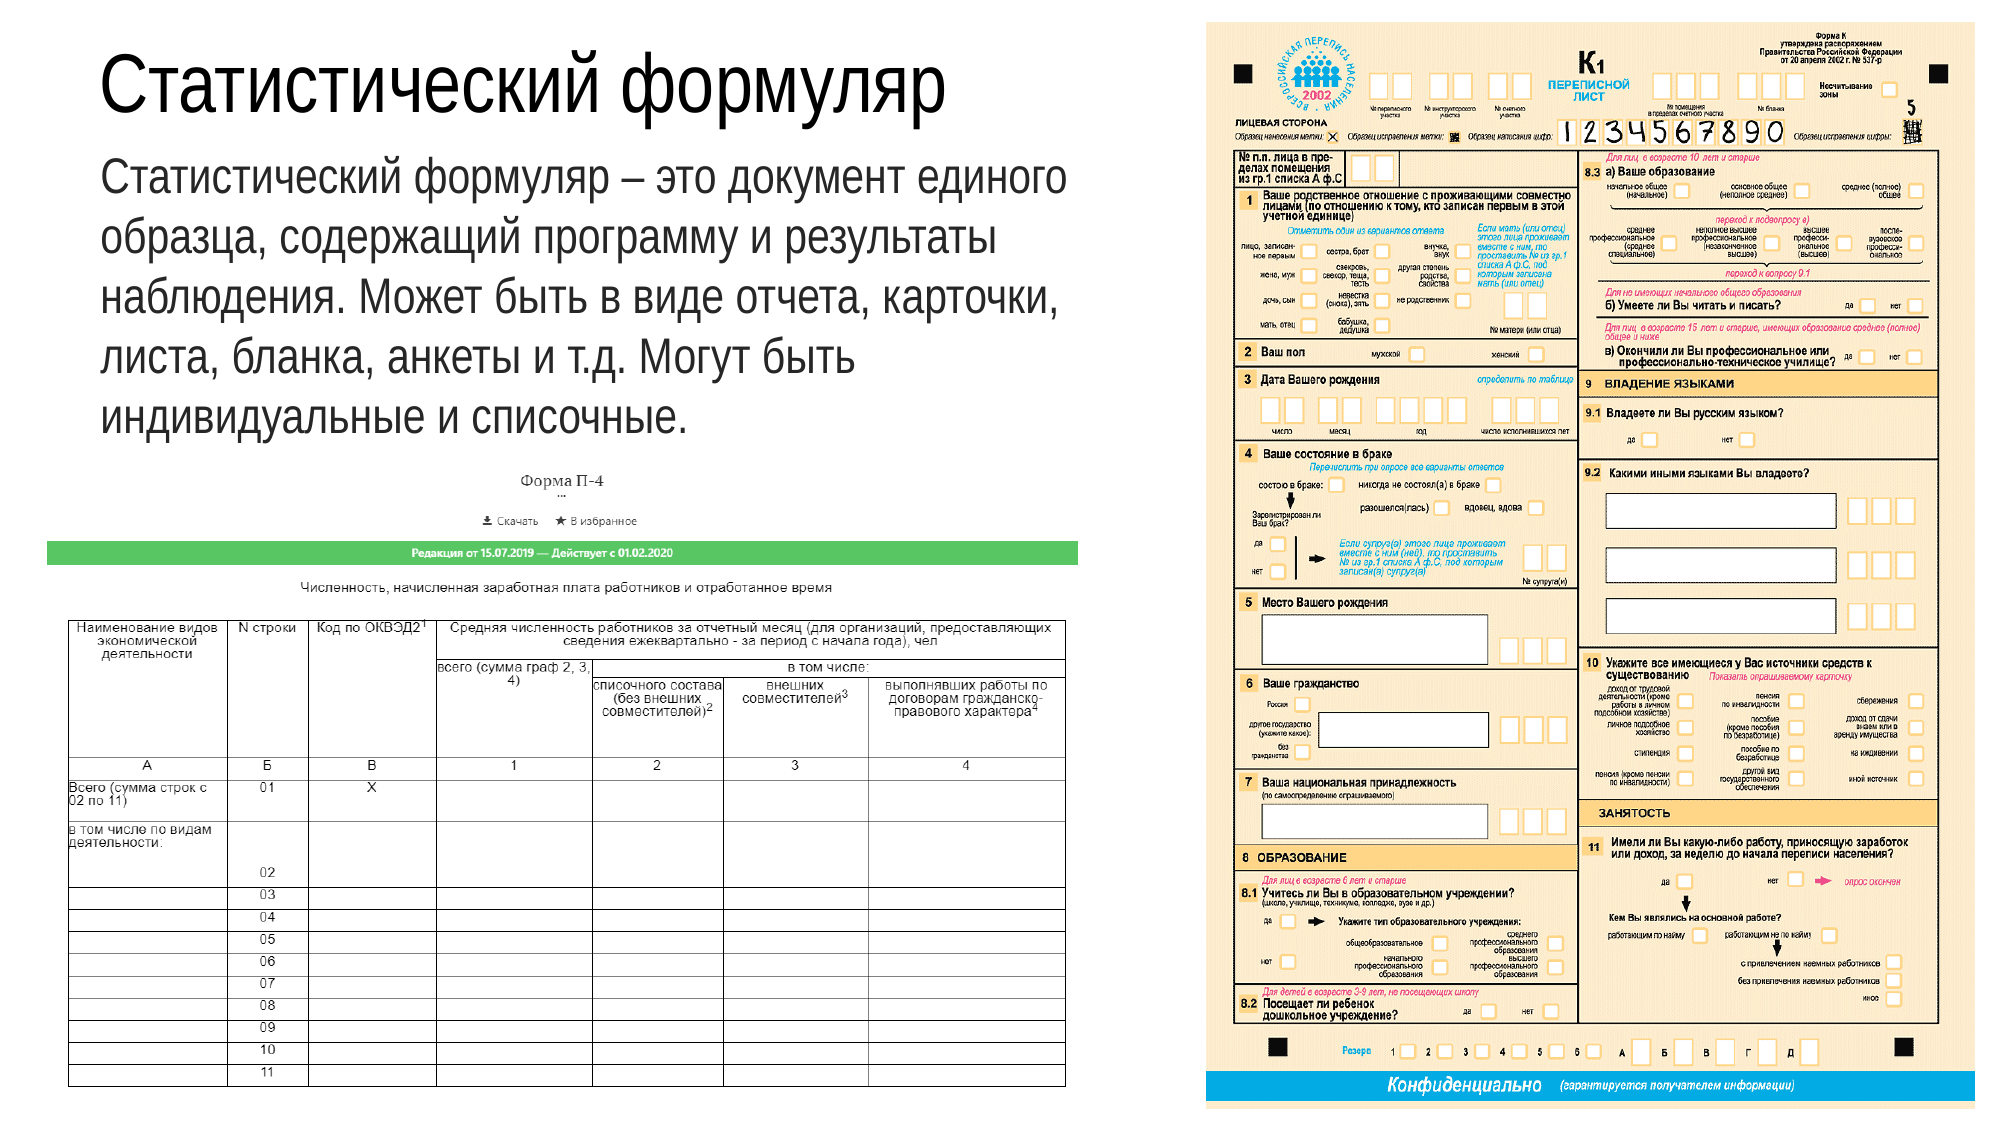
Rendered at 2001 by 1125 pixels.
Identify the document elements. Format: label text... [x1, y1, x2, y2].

picture [1519, 1082, 1525, 1091]
picture [1443, 1083, 1450, 1091]
picture [47, 467, 1078, 1099]
text_box Статистический формуляр – это документ единого образца, содержащий программу и результаты наблюдения. Может быть в виде отчета, карточки, листа, бланка, анкеты и т.д. Могут быть индивидуальные и списочные. [85, 136, 1206, 452]
picture [1422, 1080, 1426, 1091]
title Статистический формуляр [18, 32, 1030, 139]
picture [1206, 1102, 1975, 1109]
picture [1206, 22, 1975, 1070]
picture [1450, 1080, 1455, 1088]
